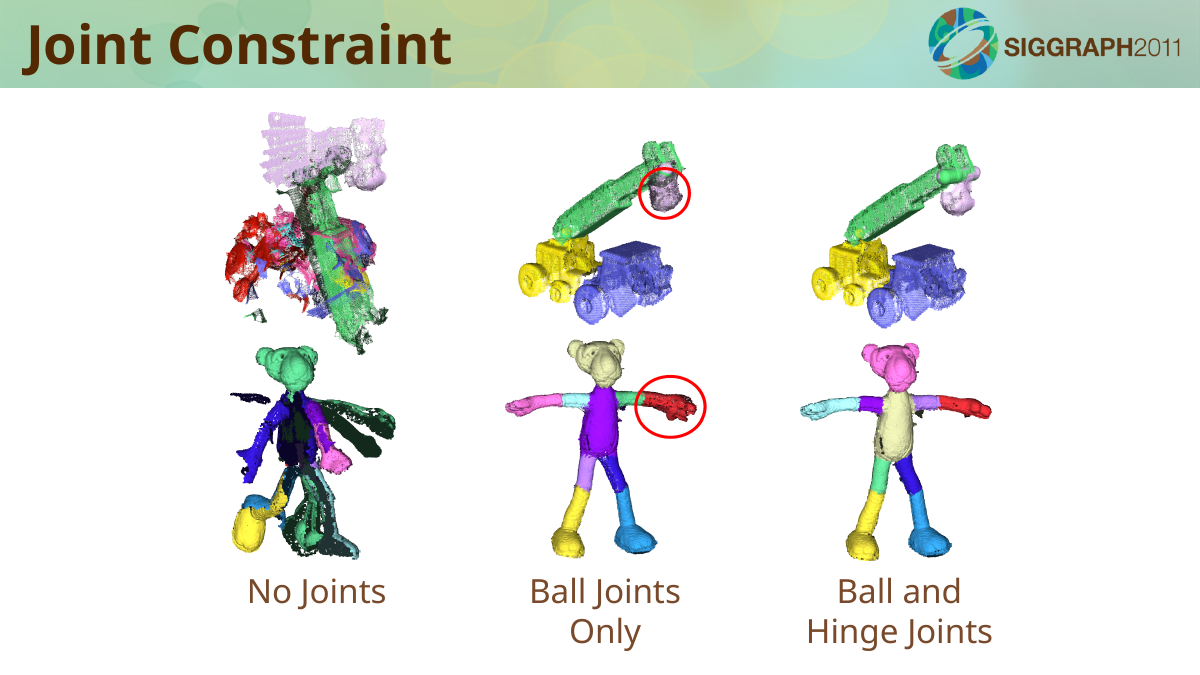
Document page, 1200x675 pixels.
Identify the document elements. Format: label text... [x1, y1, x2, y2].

picture [0, 0, 1200, 88]
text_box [497, 132, 713, 659]
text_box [224, 112, 409, 619]
title Joint Constraint [13, 0, 1149, 86]
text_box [790, 137, 1001, 659]
